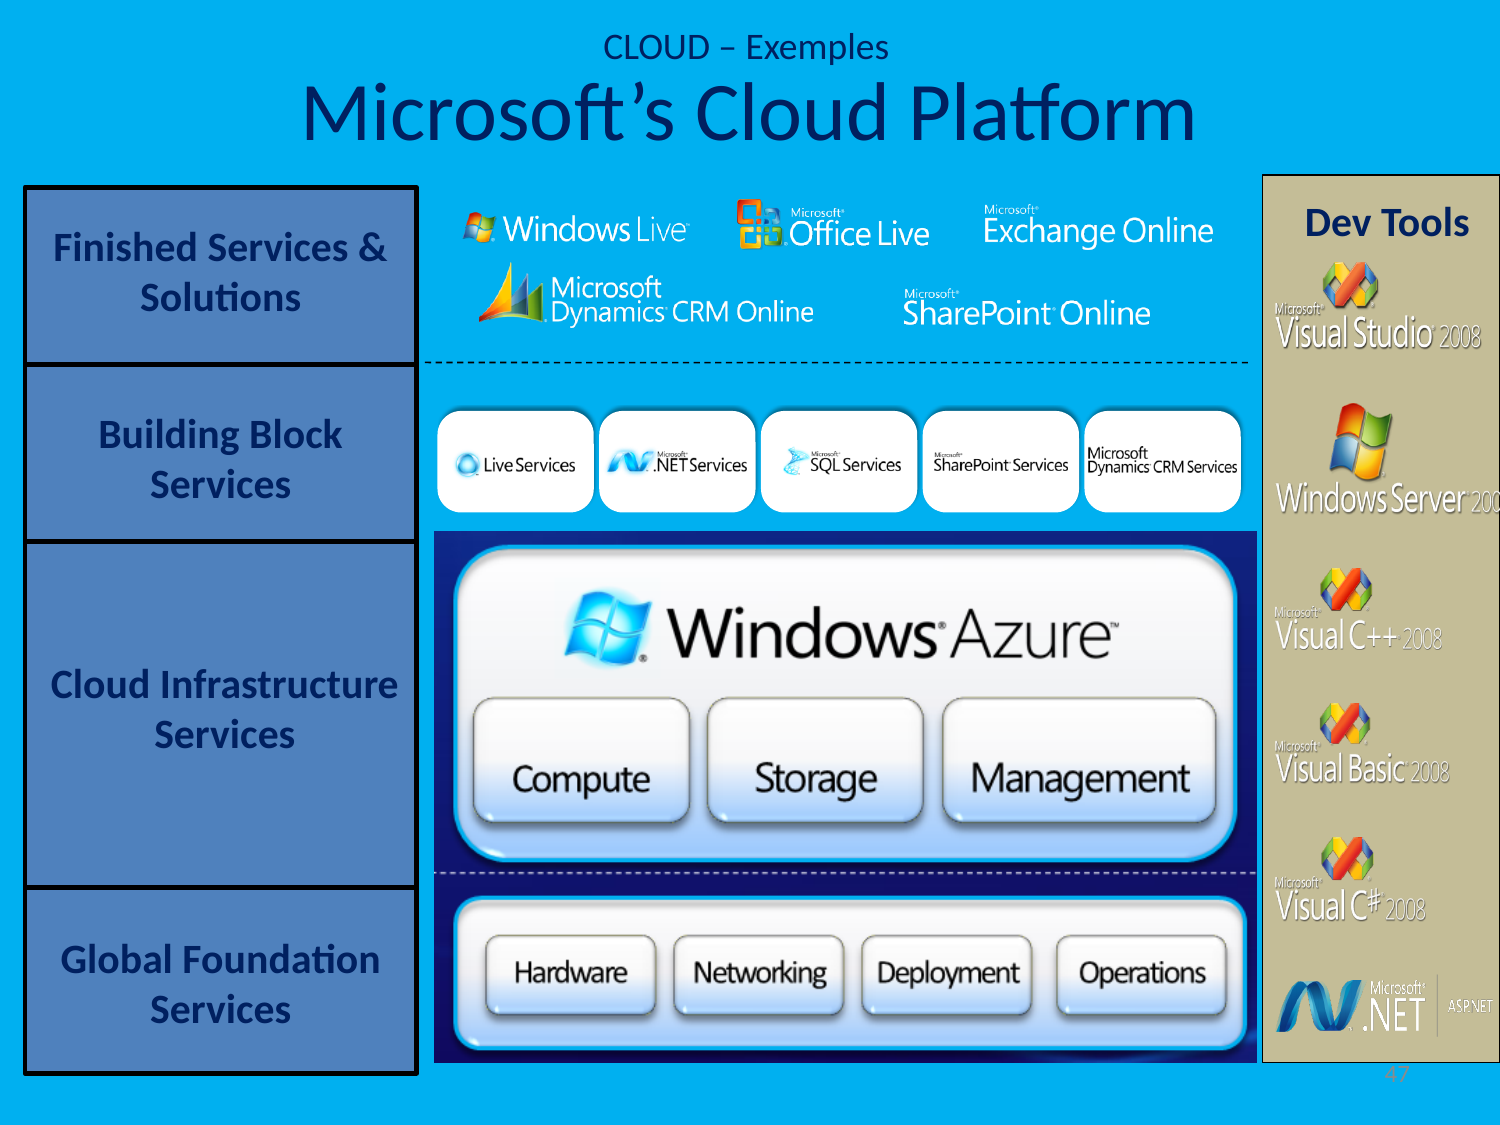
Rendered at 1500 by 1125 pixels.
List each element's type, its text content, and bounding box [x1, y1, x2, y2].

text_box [1262, 174, 1500, 1063]
slide_number 47 [1074, 1070, 1425, 1103]
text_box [462, 199, 1213, 329]
text_box CLOUD – Exemples [588, 14, 905, 75]
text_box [24, 187, 426, 1074]
picture [435, 532, 1256, 1062]
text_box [437, 410, 1241, 513]
text_box Microsoft’s Cloud Platform [112, 50, 1388, 163]
